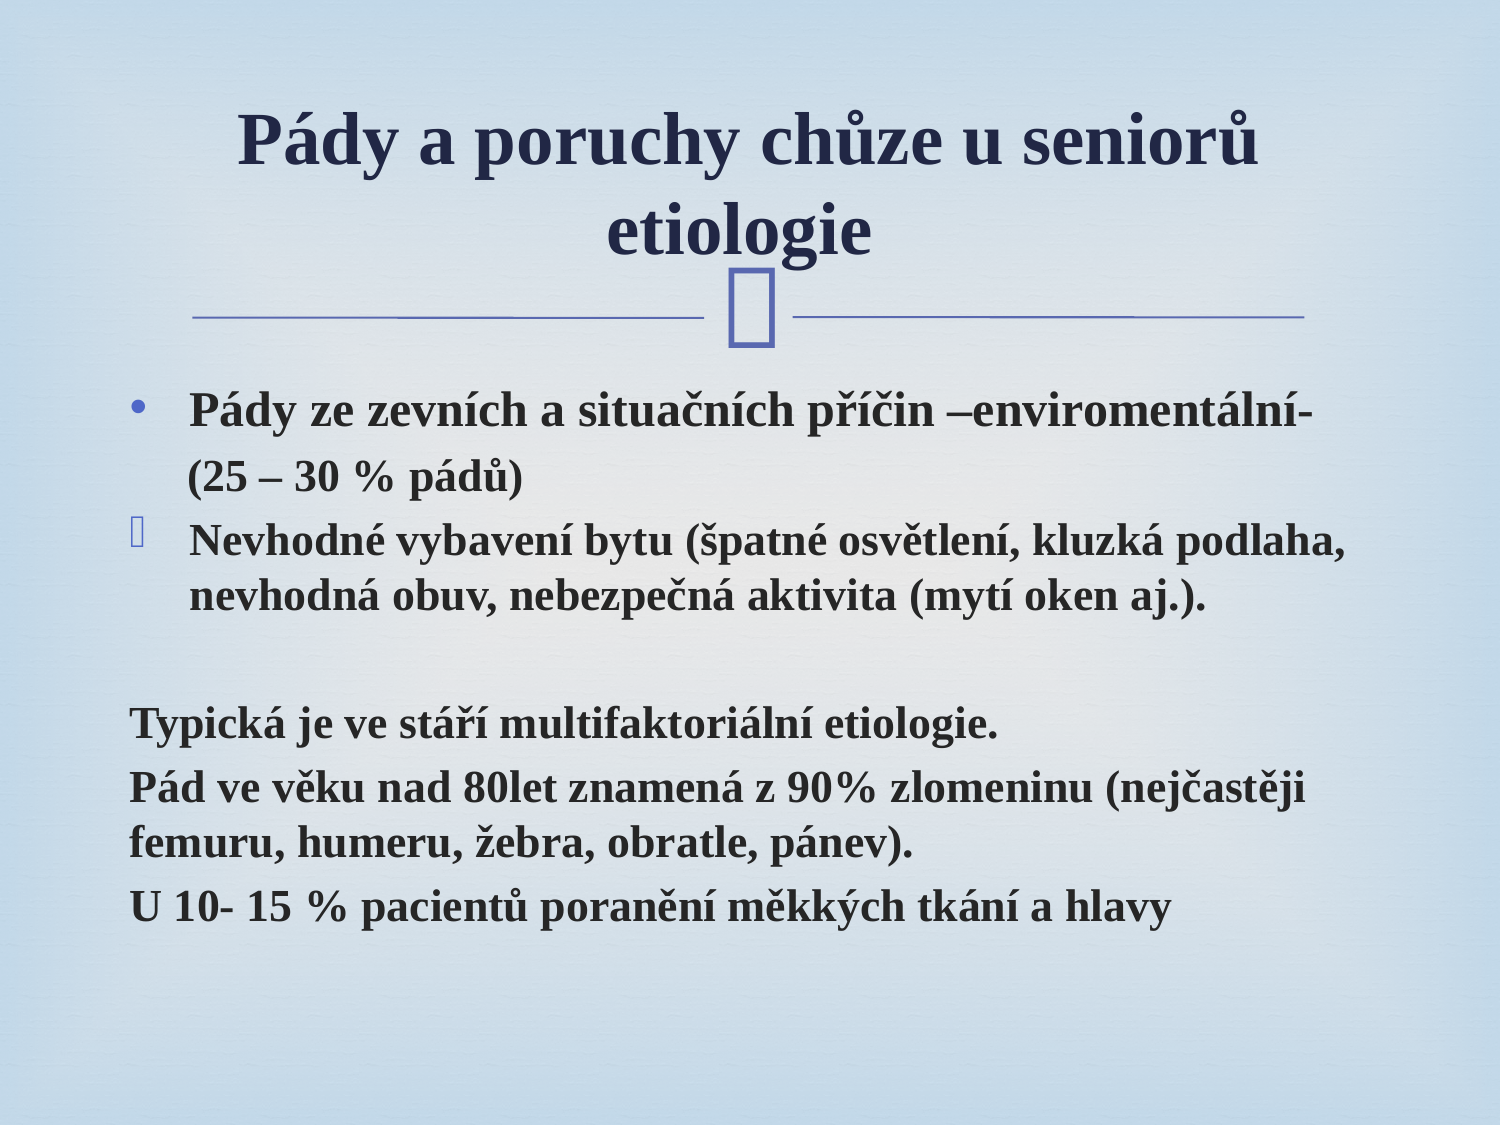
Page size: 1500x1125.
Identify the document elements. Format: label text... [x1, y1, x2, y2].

title Pády a poruchy chůze u seniorů etiologie [112, 93, 1386, 267]
list Pády ze zevních a situačních příčin –enviromentální- (25 – 30 % pádů) Nevhodné vybavení bytu (špatné osvětlení, kluzká podlaha, nevhodná obuv, nebezpečná aktivita (mytí oken aj.). Typická je ve stáří multifaktoriální etiologie. Pád ve věku nad 80let znamená z 90% zlomeninu (nejčastěji femuru, humeru, žebra, obratle, pánev). U 10- 15 % pacientů poranění měkkých tkání a hlavy [114, 368, 1386, 1005]
